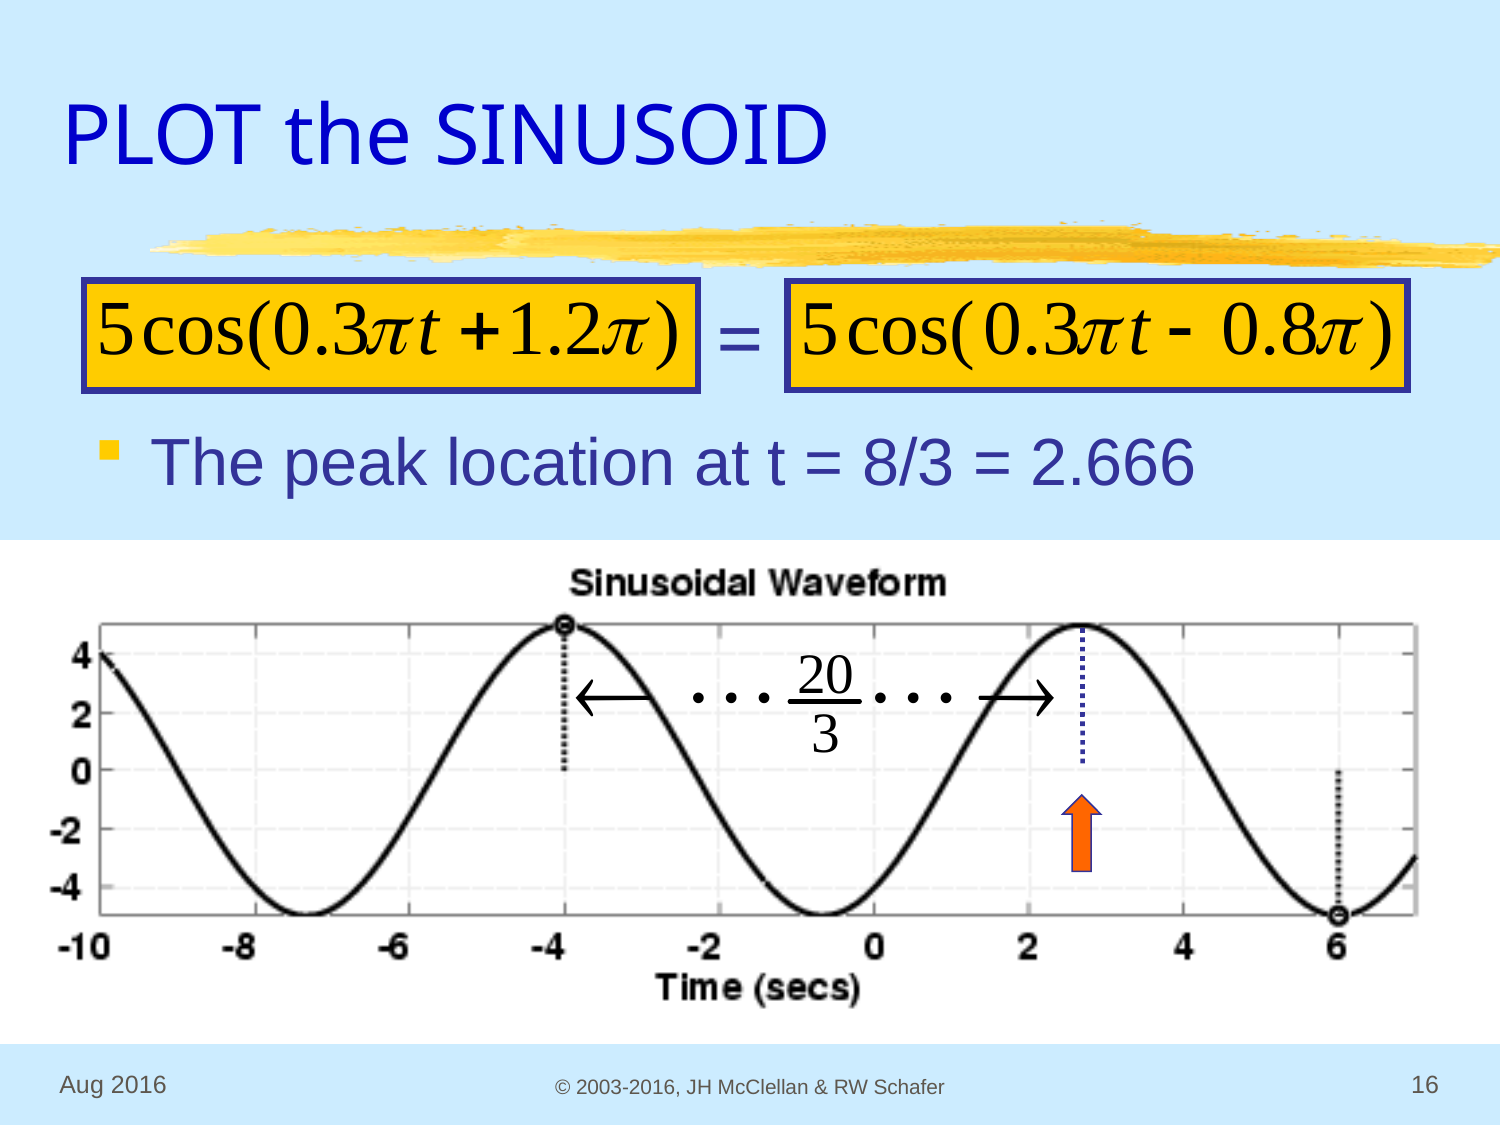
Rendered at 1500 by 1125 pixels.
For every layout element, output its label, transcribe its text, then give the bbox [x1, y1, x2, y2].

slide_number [44, 1052, 358, 1107]
footer © 2003-2016, JH McClellan & RW Schafer [512, 1052, 988, 1107]
title PLOT the SINUSOID [46, 37, 1442, 190]
text_box = [701, 276, 779, 392]
picture [0, 540, 1500, 1044]
picture [150, 215, 1500, 279]
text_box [86, 283, 695, 388]
slide_number 16 [1141, 1052, 1455, 1107]
list The peak location at t = 8/3 = 2.666 [78, 317, 1395, 539]
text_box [562, 627, 1101, 872]
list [790, 283, 1405, 388]
